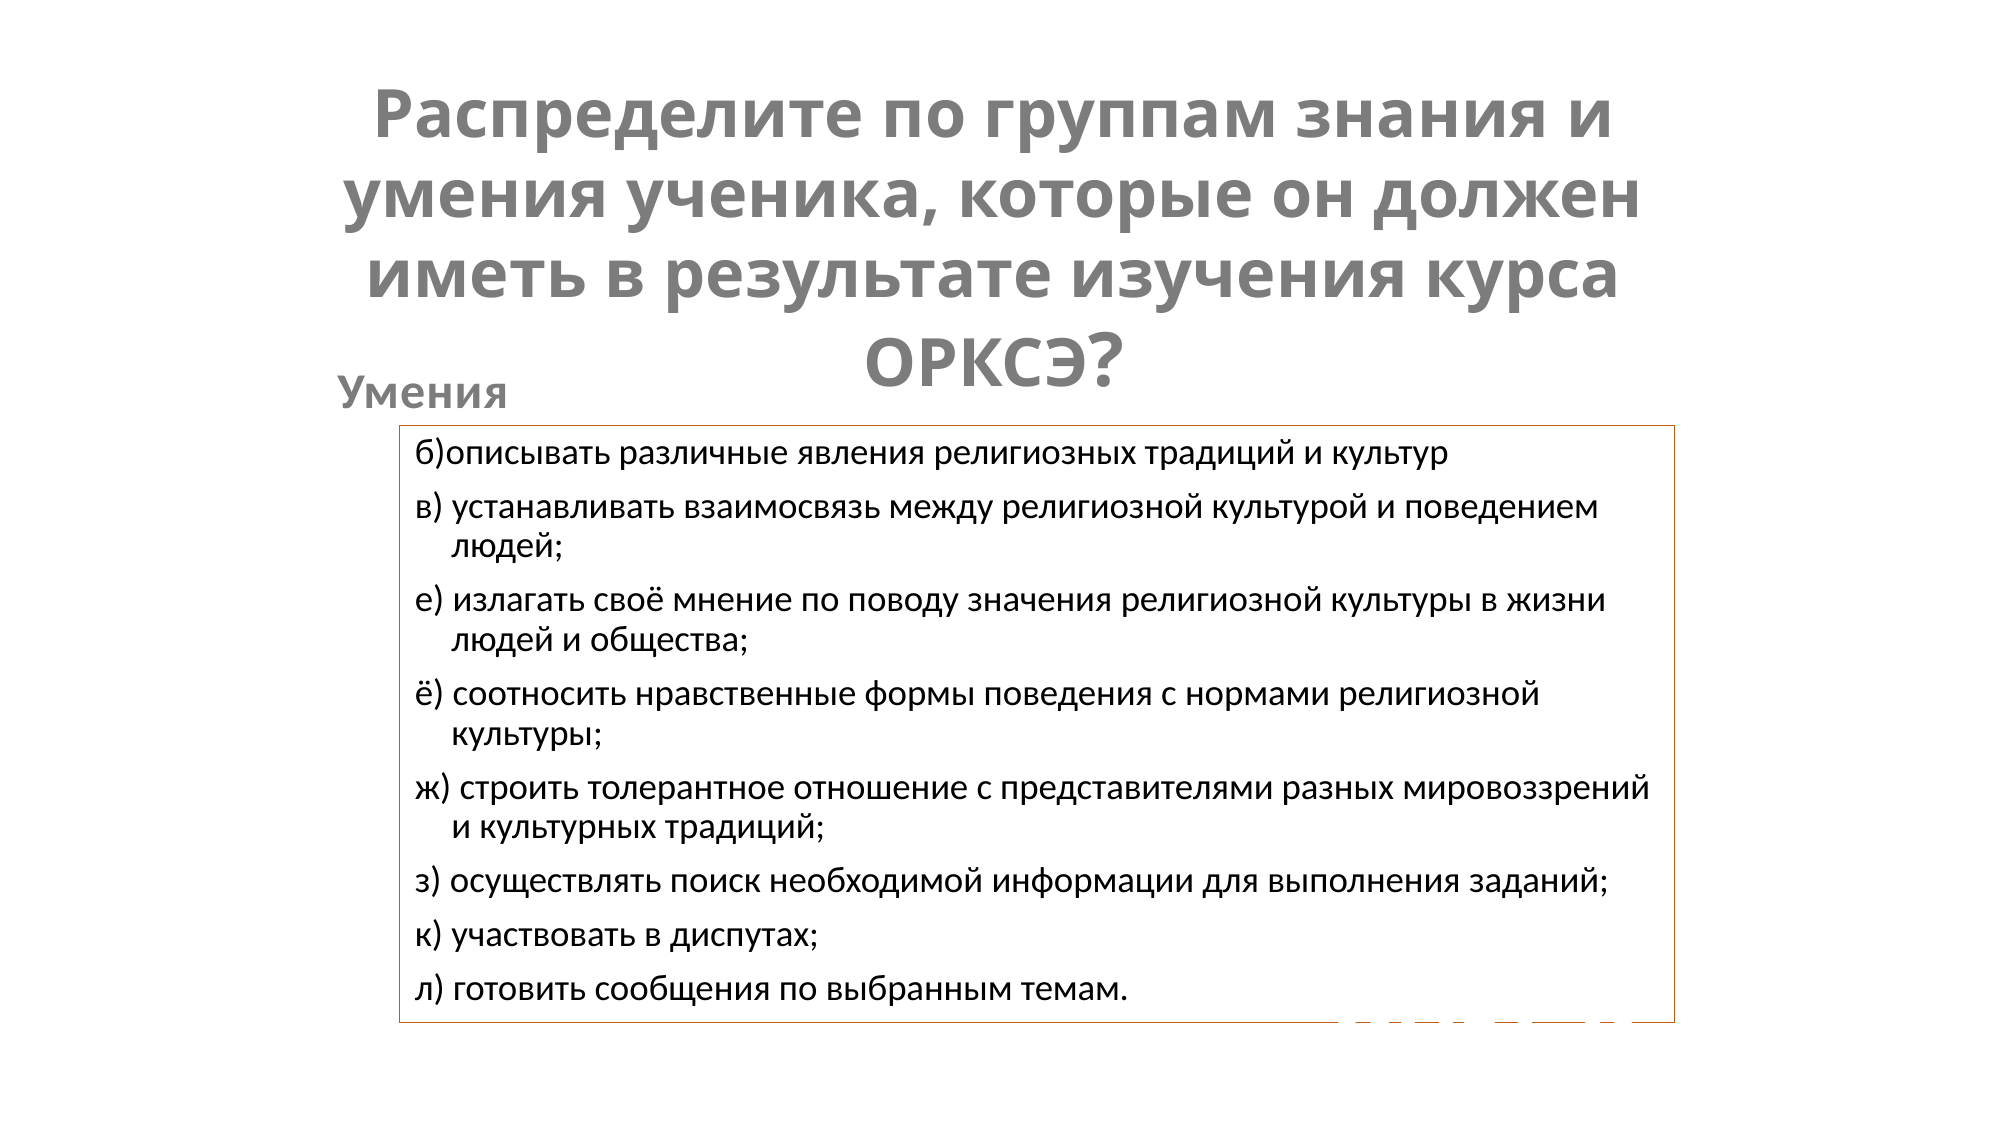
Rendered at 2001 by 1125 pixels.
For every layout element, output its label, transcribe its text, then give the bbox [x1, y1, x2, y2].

text_box Распределите по группам знания и умения ученика, которые он должен иметь в результате изучения курса ОРКСЭ? [324, 112, 1663, 360]
text_box Умения [299, 350, 546, 426]
list б)описывать различные явления религиозных традиций и культур в) устанавливать взаимосвязь между религиозной культурой и поведением людей; е) излагать своё мнение по поводу значения религиозной культуры в жизни людей и общества; ё) соотносить нравственные формы поведения с нормами религиозной культуры; ж) строить толерантное отношение с представителями разных мировоззрений и культурных традиций; з) осуществлять поиск необходимой информации для выполнения заданий; к) участвовать в диспутах; л) готовить сообщения по выбранным темам. [399, 425, 1675, 1023]
